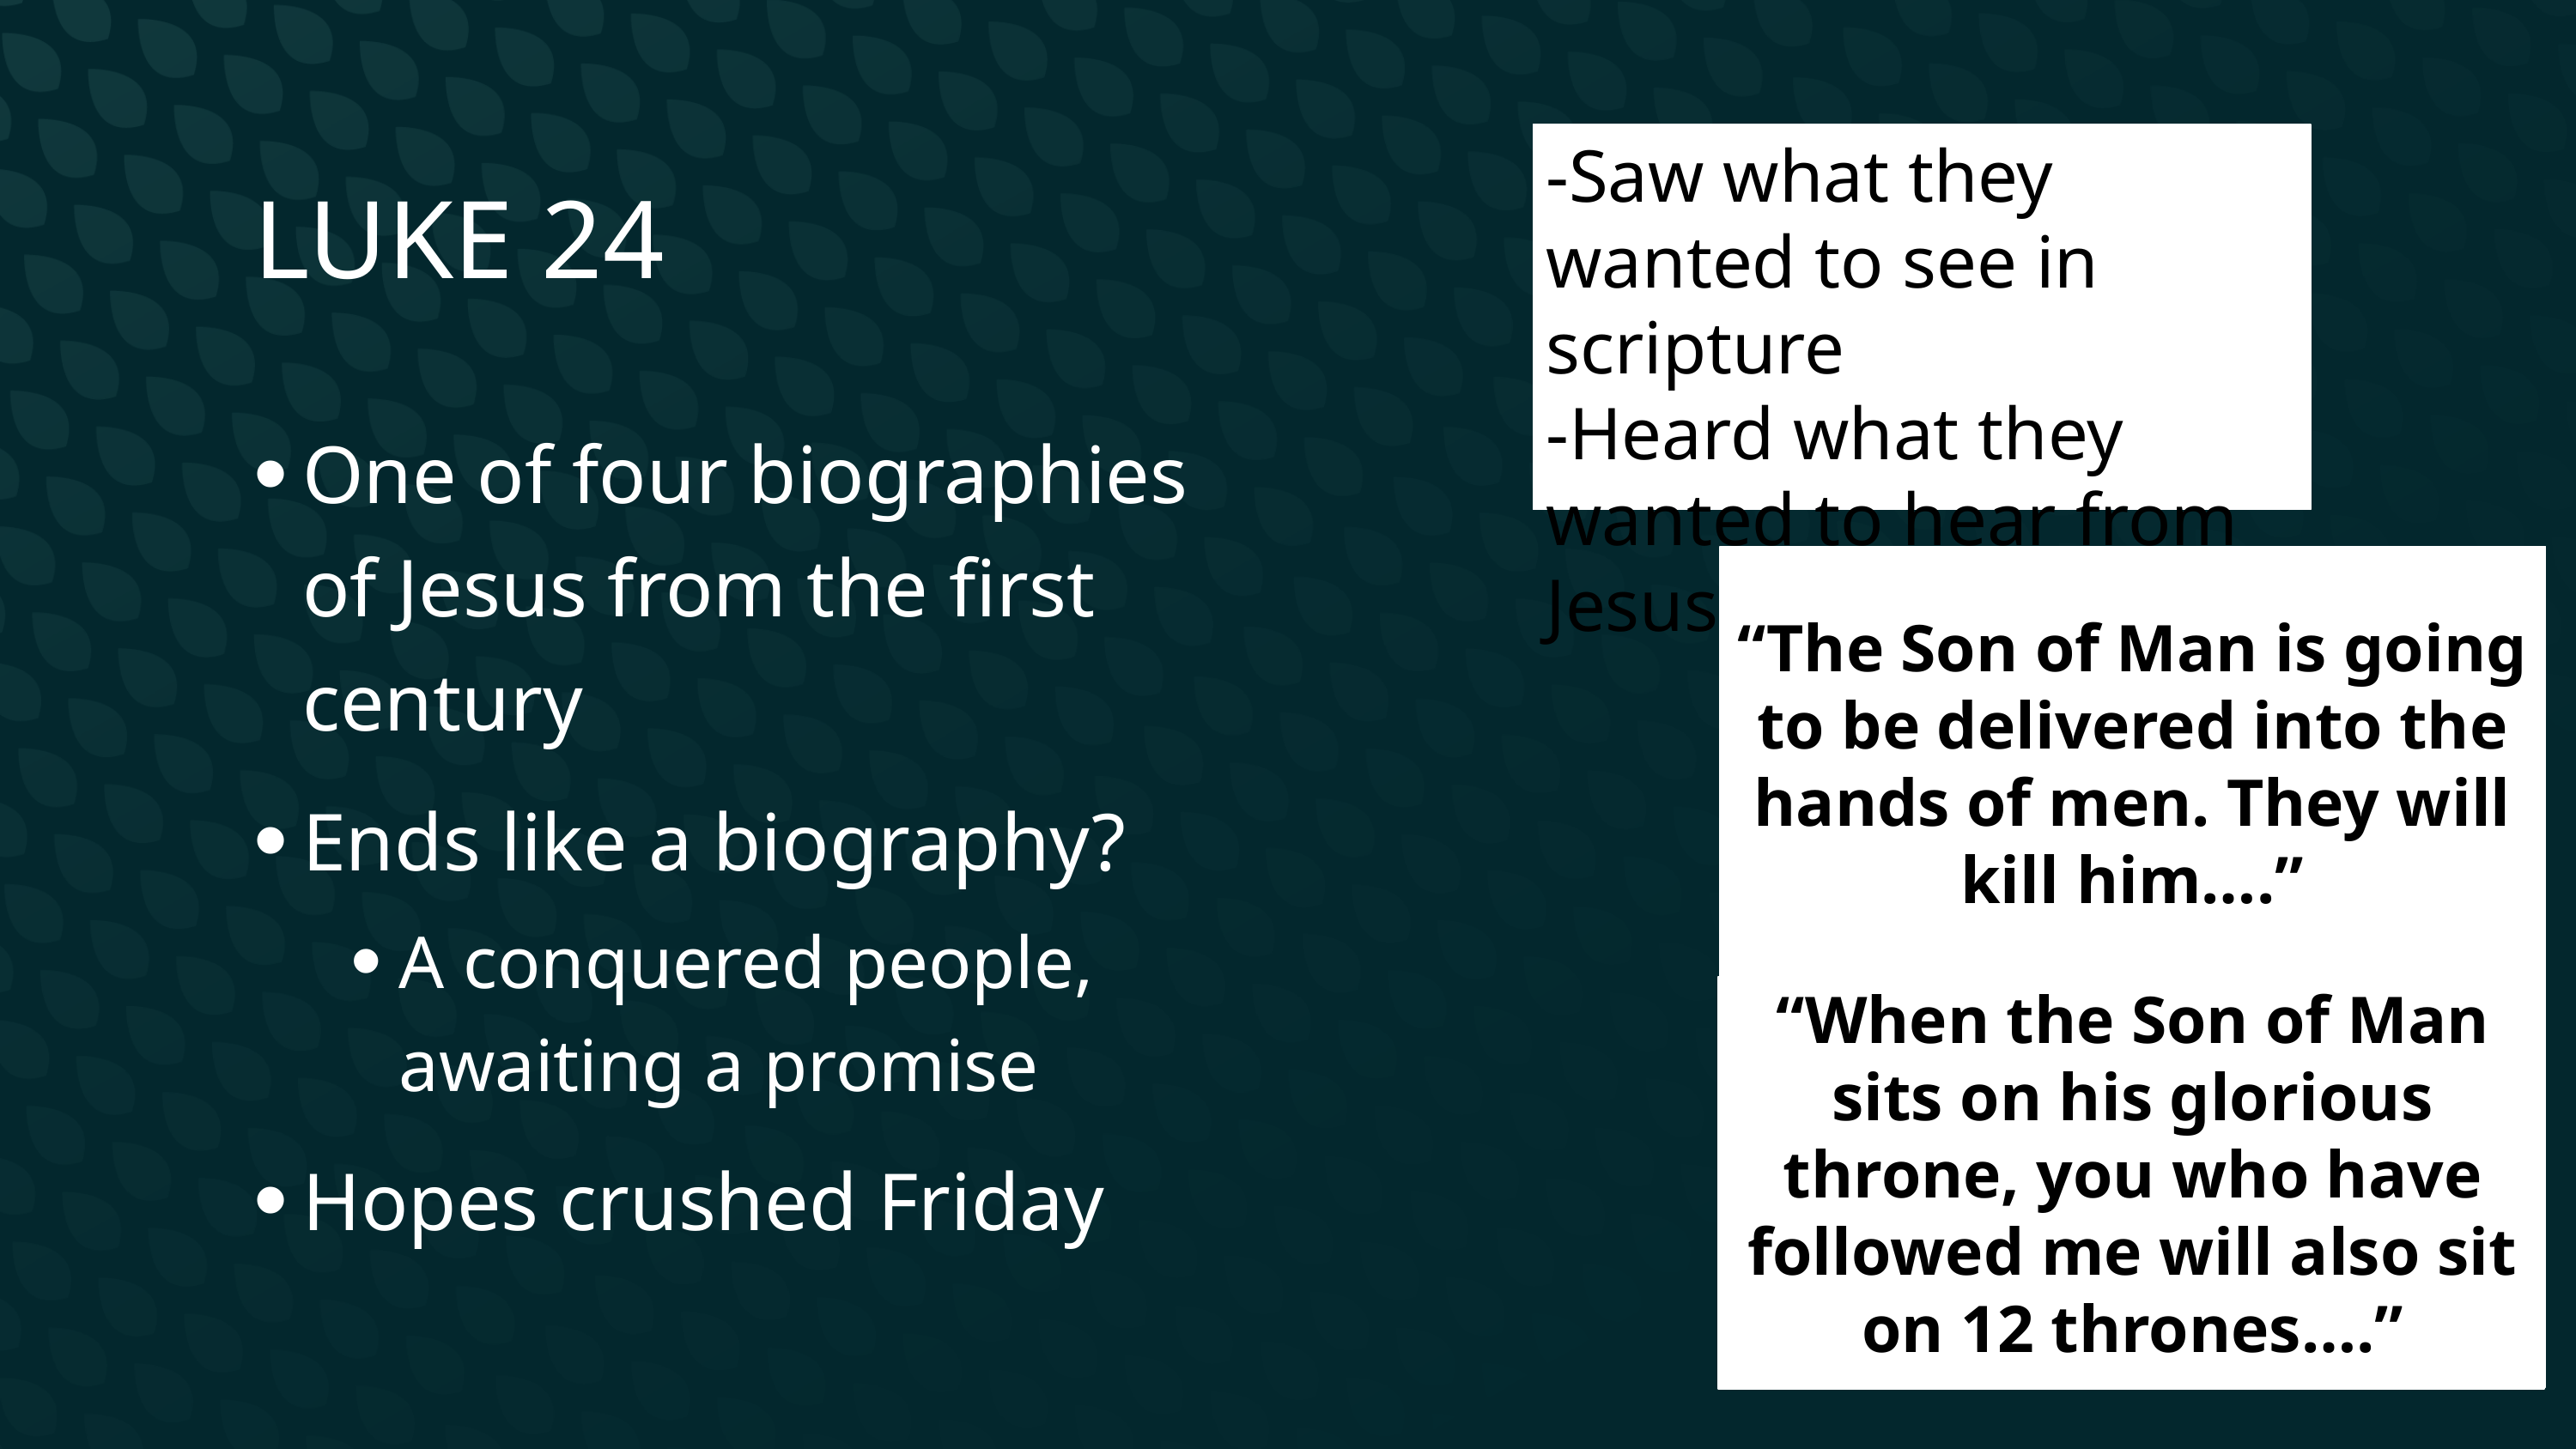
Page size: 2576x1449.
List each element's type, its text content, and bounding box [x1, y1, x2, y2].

text_box “The Son of Man is going to be delivered into the hands of men. They will kill him….” [1719, 546, 2546, 956]
picture [0, 0, 2576, 1449]
text_box -Saw what they wanted to see in scripture -Heard what they wanted to hear from Jesus [1533, 124, 2312, 510]
text_box Luke 24 [240, 87, 1558, 400]
text_box “When the Son of Man sits on his glorious throne, you who have followed me will also sit on 12 thrones….” [1719, 956, 2546, 1388]
list One of four biographies of Jesus from the first century Ends like a biography? A conquered people, awaiting a promise Hopes crushed Friday [240, 400, 1236, 1390]
